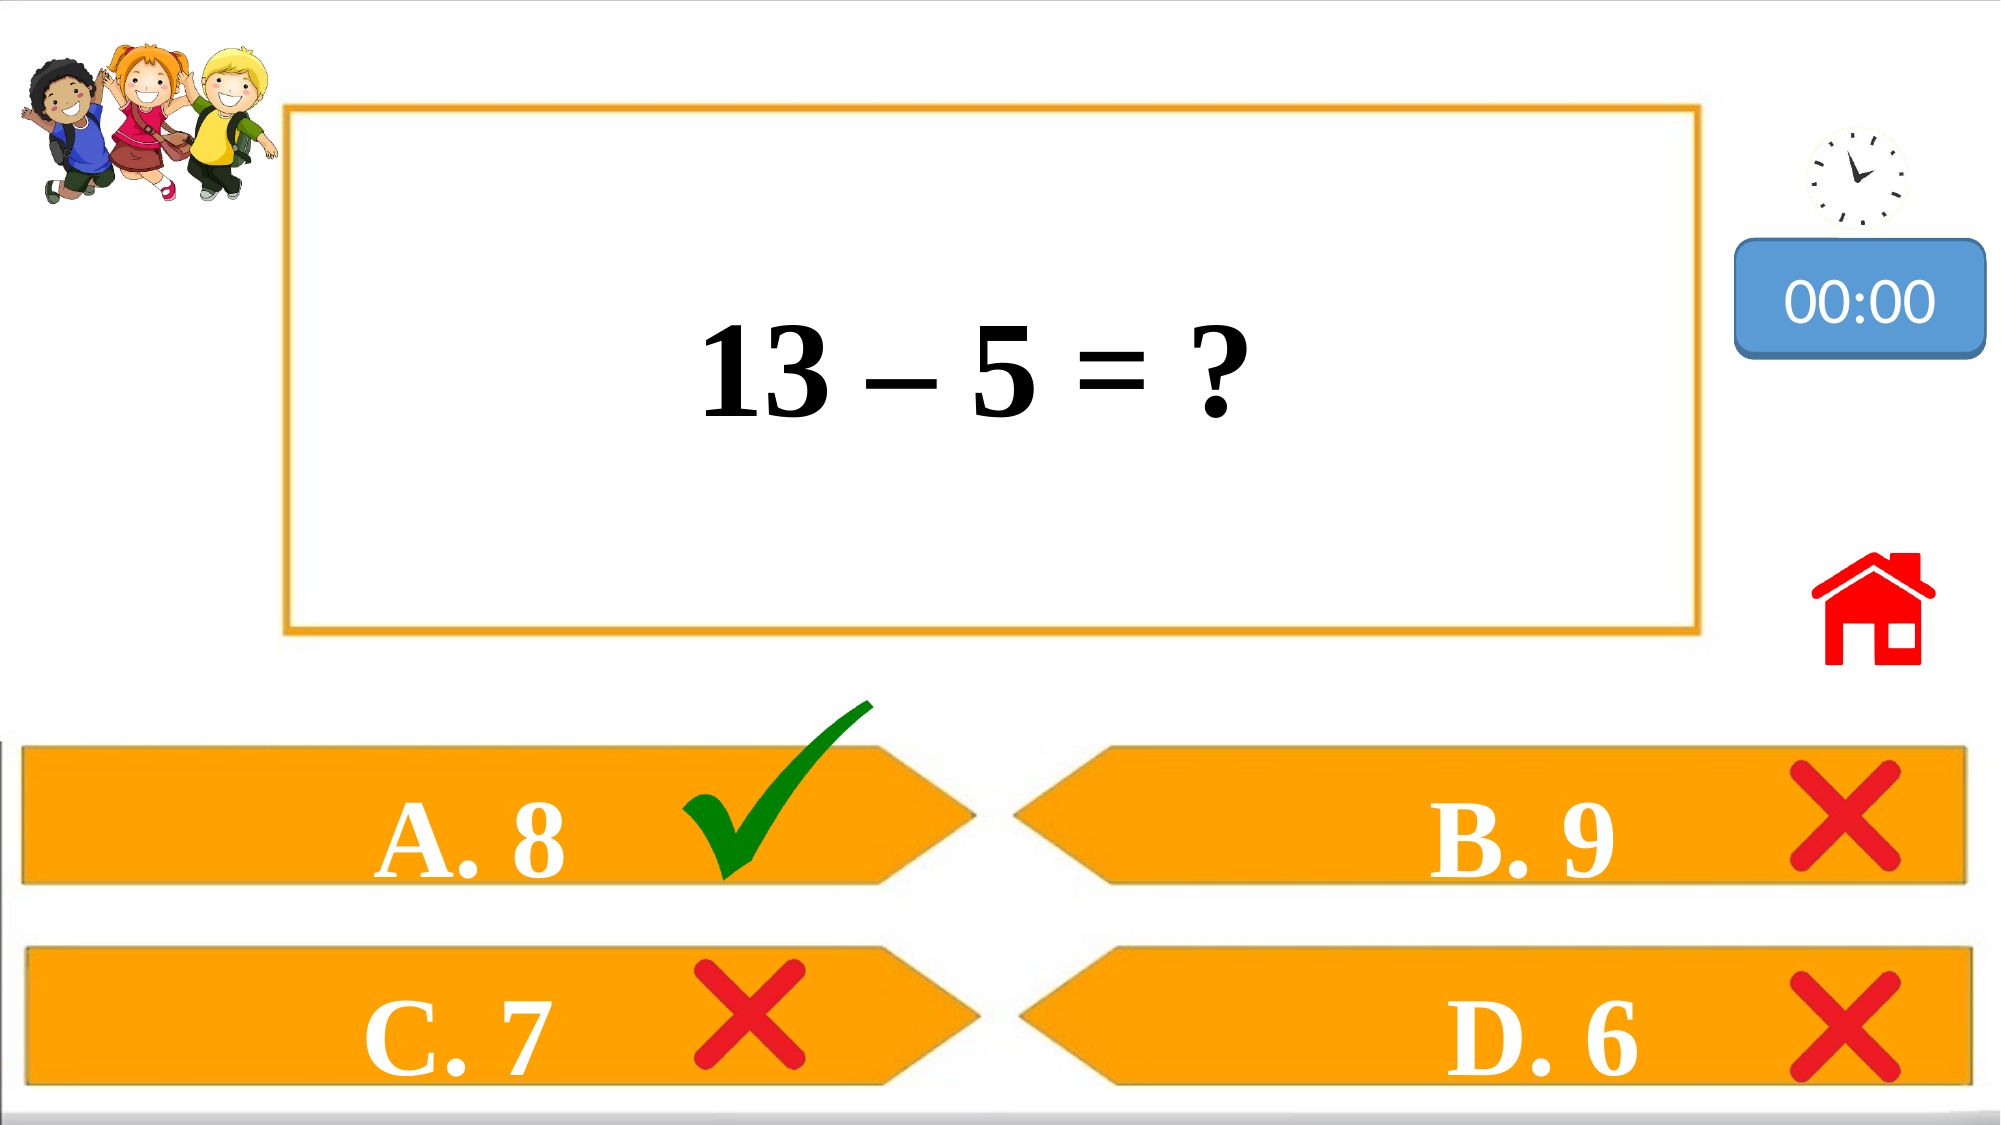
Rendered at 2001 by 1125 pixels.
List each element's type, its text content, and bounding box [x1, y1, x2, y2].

text_box 00:00 [1734, 239, 1987, 354]
picture [0, 0, 2001, 1125]
text_box B. 9 [1112, 757, 1735, 908]
text_box D. 6 [1131, 955, 1735, 1106]
text_box A. 8 [59, 757, 882, 908]
text_box C. 7 [46, 955, 870, 1125]
text_box 13 – 5 = ? [680, 271, 1936, 452]
